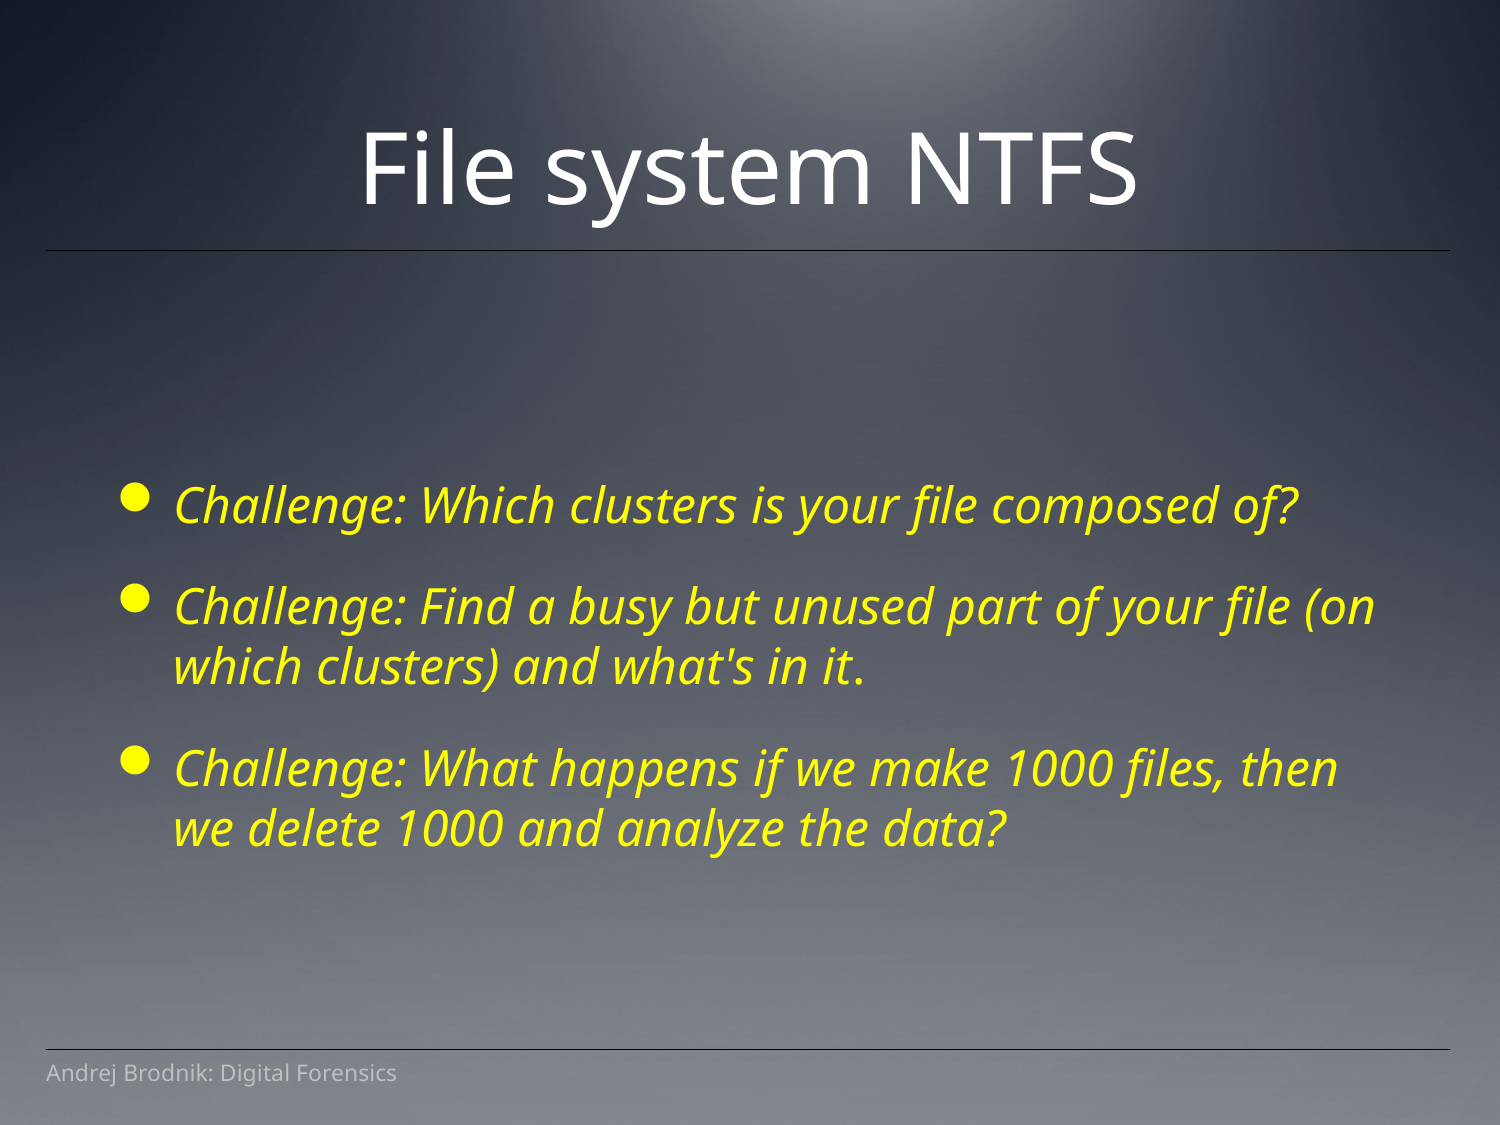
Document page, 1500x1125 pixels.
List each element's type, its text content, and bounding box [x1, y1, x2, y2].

text_box Andrej Brodnik: Digital Forensics [45, 1042, 521, 1103]
picture [0, 0, 1500, 1125]
text_box Challenge: Which clusters is your file composed of? Challenge: Find a busy but unused part of your file (on which clusters) and what's in it. Challenge: What happens if we make 1000 files, then we delete 1000 and analyze the data? [101, 262, 1394, 1024]
text_box File system NTFS [105, 17, 1394, 233]
